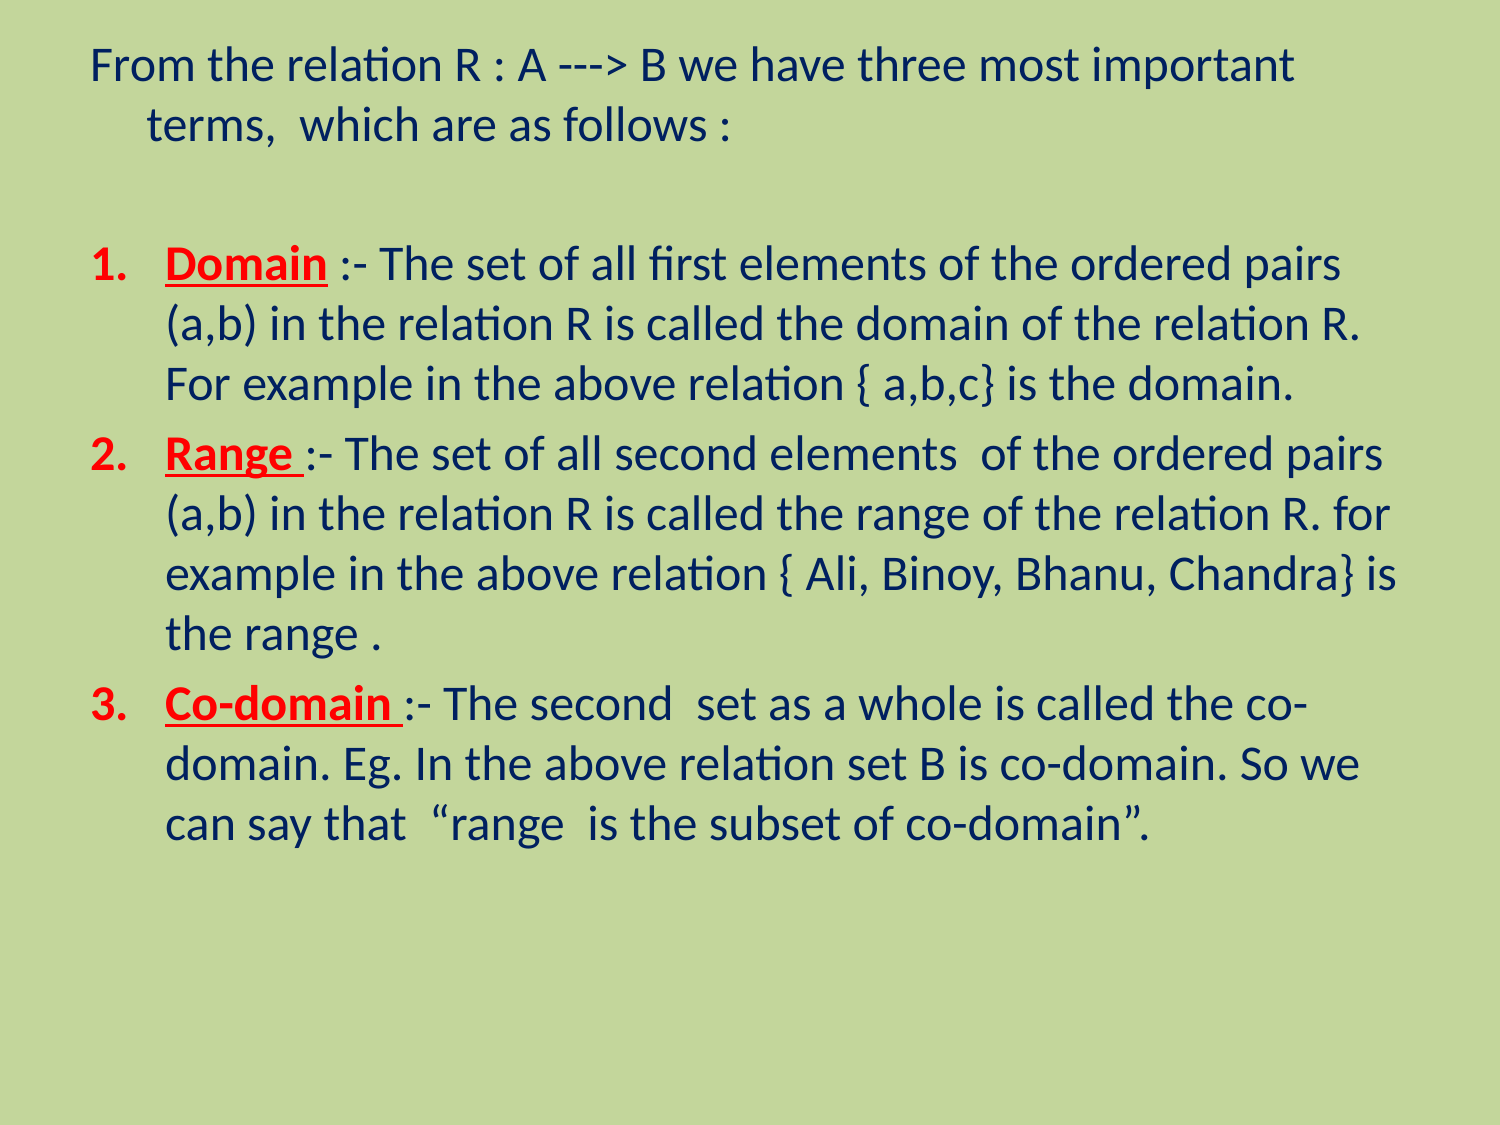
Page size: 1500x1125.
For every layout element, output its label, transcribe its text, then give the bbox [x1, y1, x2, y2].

list From the relation R : A ---> B we have three most important terms, which are as follows : Domain :- The set of all first elements of the ordered pairs (a,b) in the relation R is called the domain of the relation R. For example in the above relation { a,b,c} is the domain. Range :- The set of all second elements of the ordered pairs (a,b) in the relation R is called the range of the relation R. for example in the above relation { Ali, Binoy, Bhanu, Chandra} is the range . Co-domain :- The second set as a whole is called the co-domain. Eg. In the above relation set B is co-domain. So we can say that “range is the subset of co-domain”. [75, 23, 1425, 1093]
